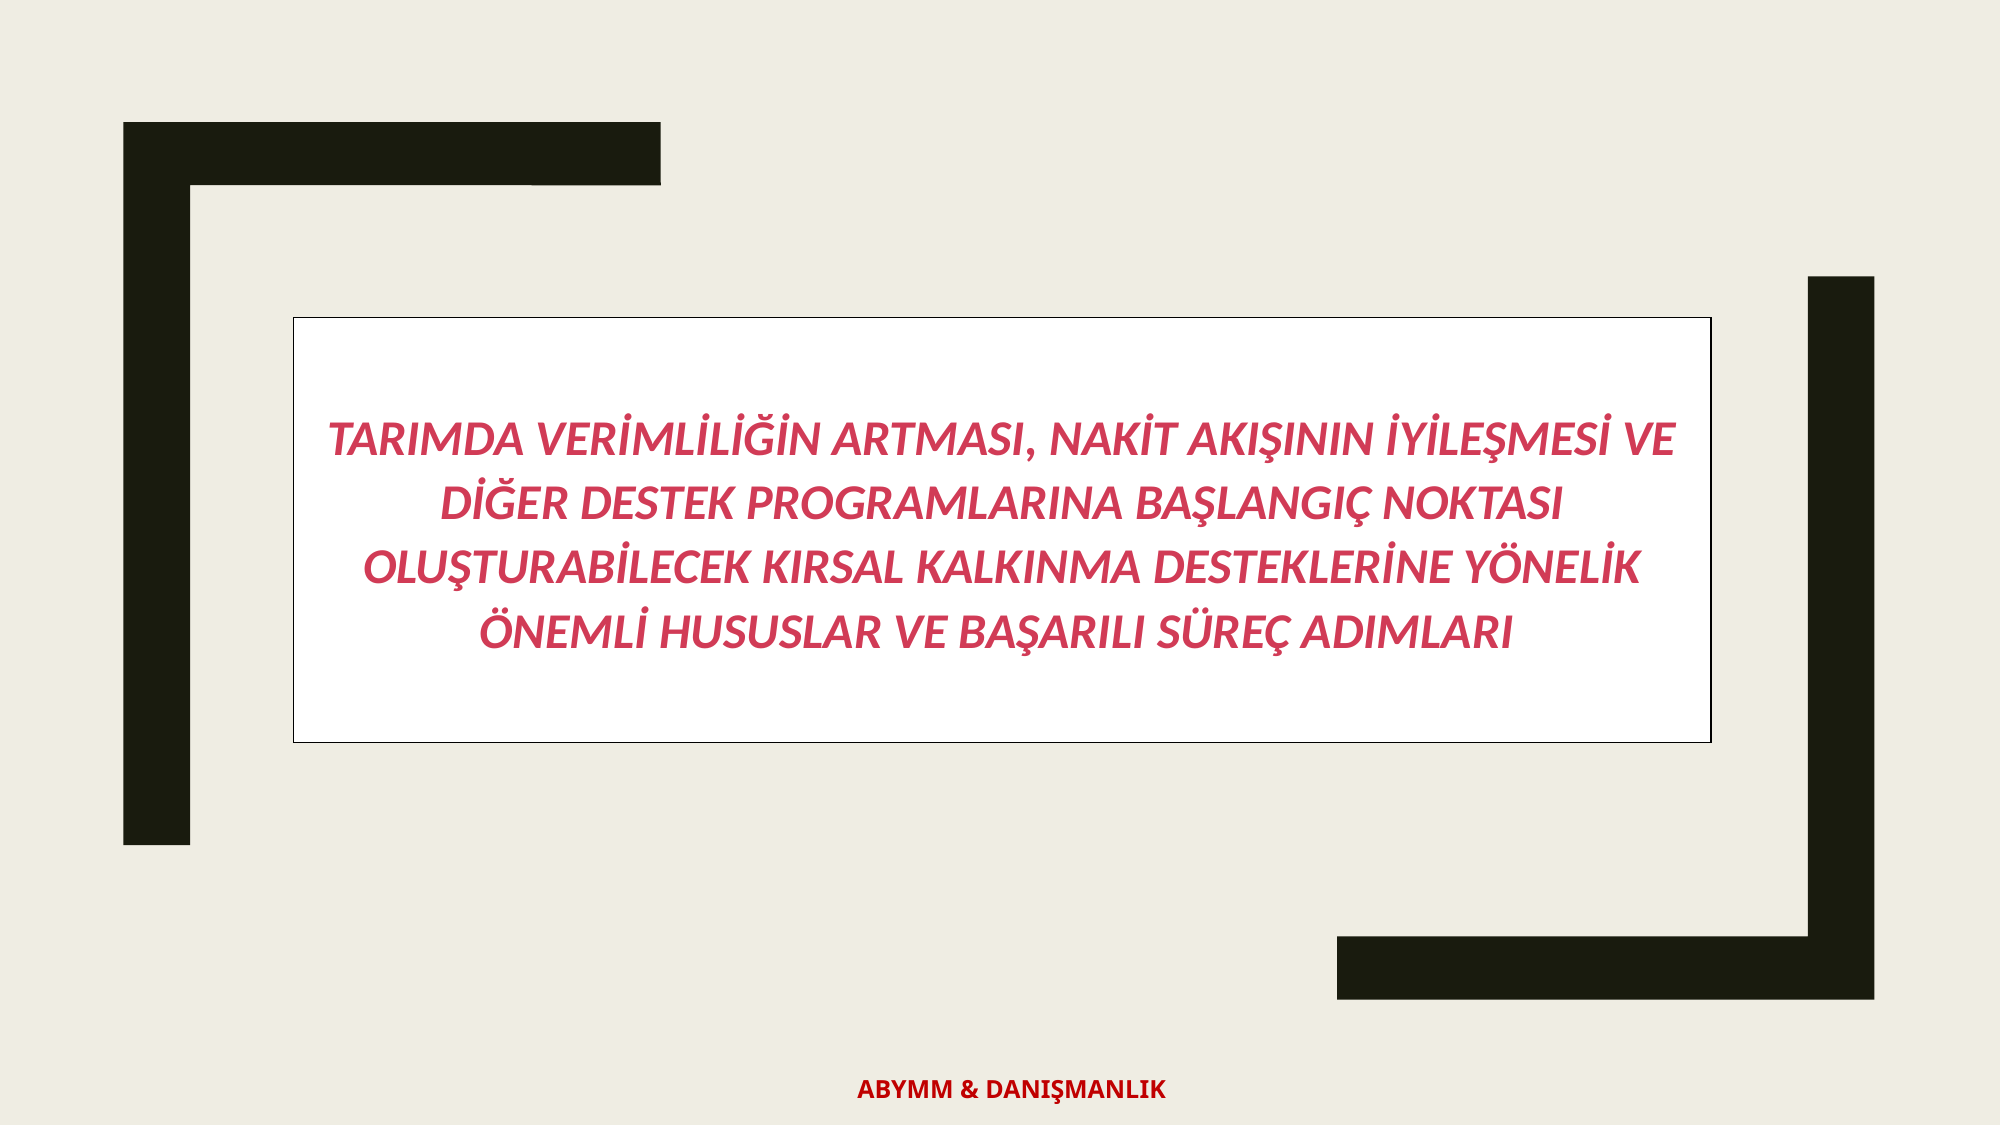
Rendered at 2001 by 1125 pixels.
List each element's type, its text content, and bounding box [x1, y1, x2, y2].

text_box TARIMDA VERİMLİLİĞİN ARTMASI, NAKİT AKIŞININ İYİLEŞMESİ VE DİĞER DESTEK PROGRAMLARINA BAŞLANGIÇ NOKTASI OLUŞTURABİLECEK KIRSAL KALKINMA DESTEKLERİNE YÖNELİK ÖNEMLİ HUSUSLAR VE BAŞARILI SÜREÇ ADIMLARI [293, 317, 1712, 743]
footer ABYMM & DANIŞMANLIK [291, 1058, 1733, 1118]
